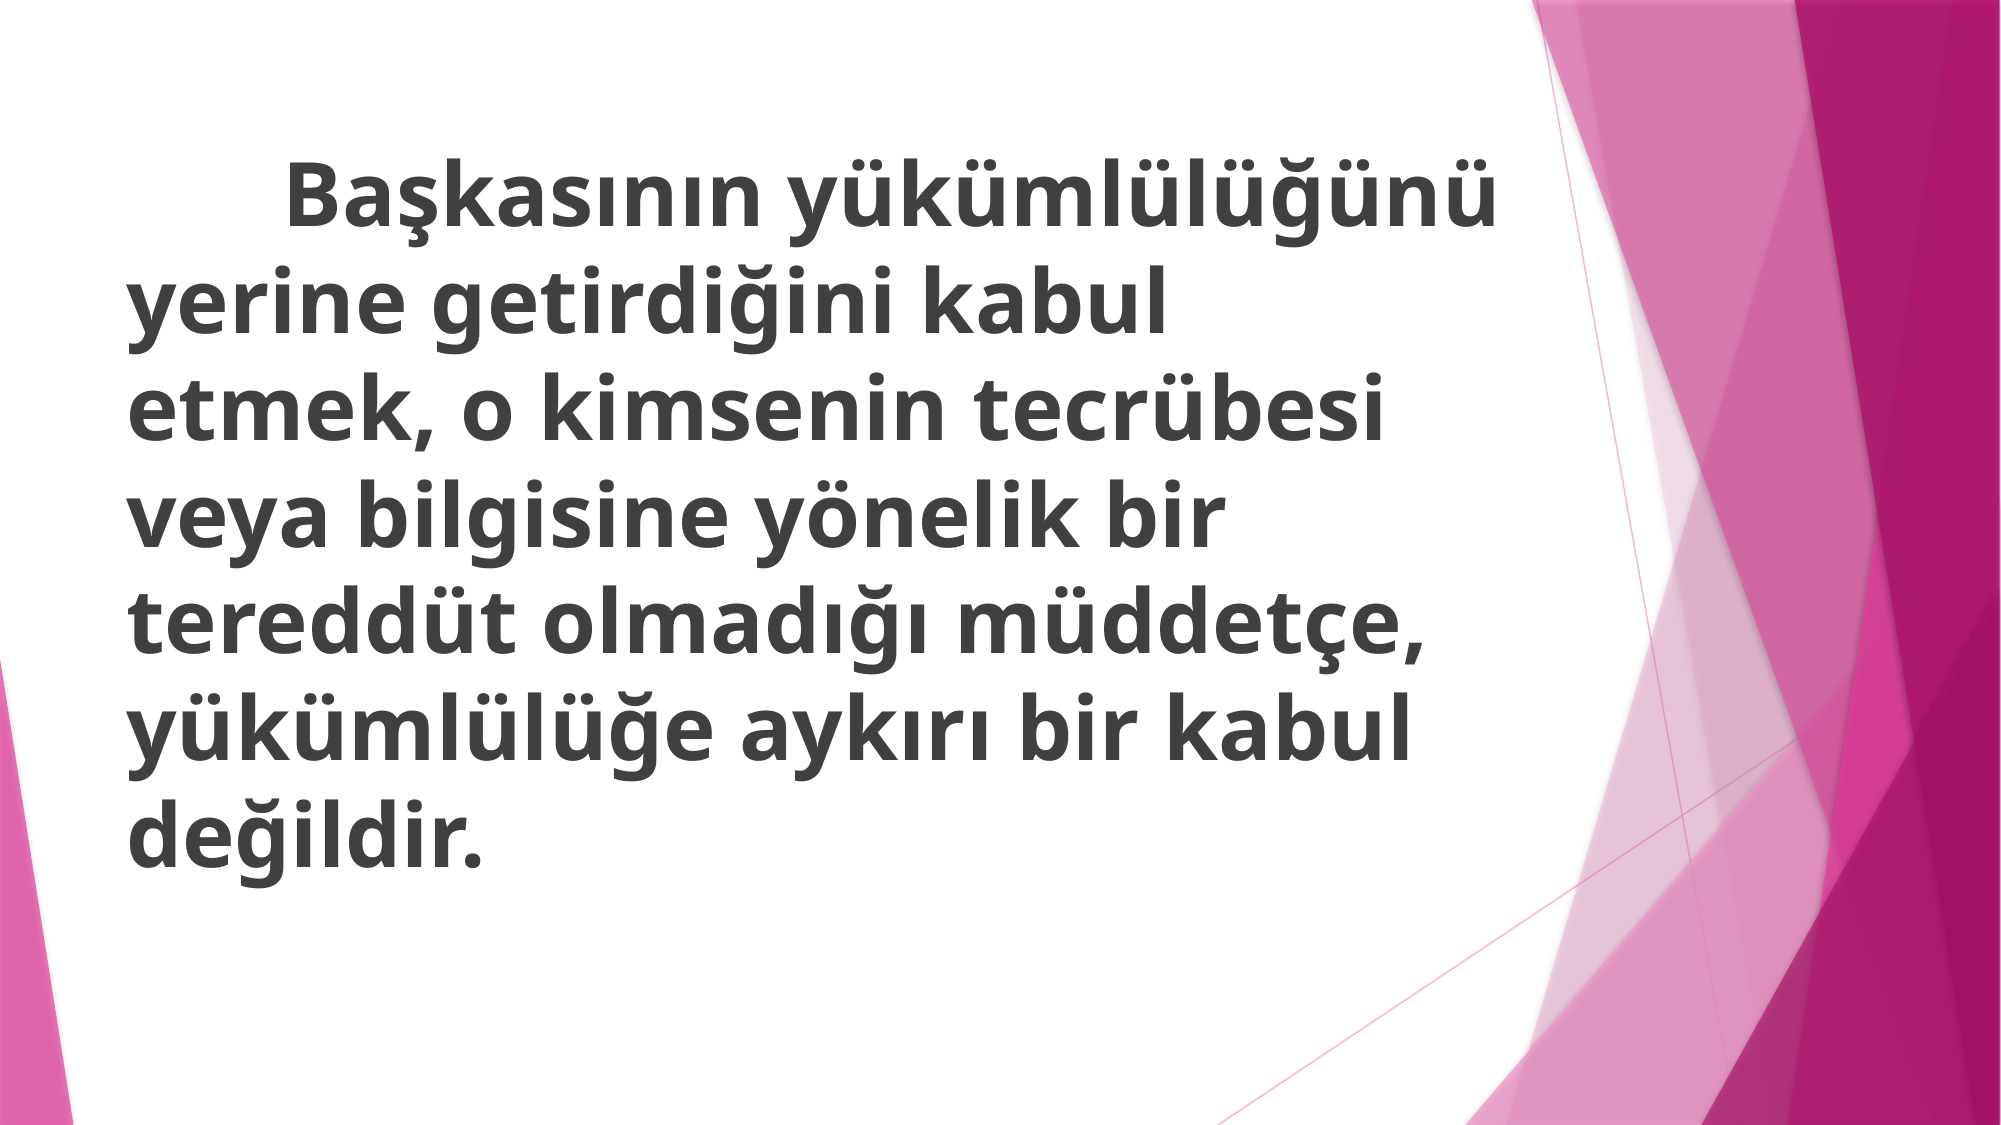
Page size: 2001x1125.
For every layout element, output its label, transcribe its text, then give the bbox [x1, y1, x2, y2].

list Başkasının yükümlülüğünü yerine getirdiğini kabul etmek, o kimsenin tecrübesi veya bilgisine yönelik bir tereddüt olmadığı müddetçe, yükümlülüğe aykırı bir kabul değildir. [111, 130, 1522, 992]
